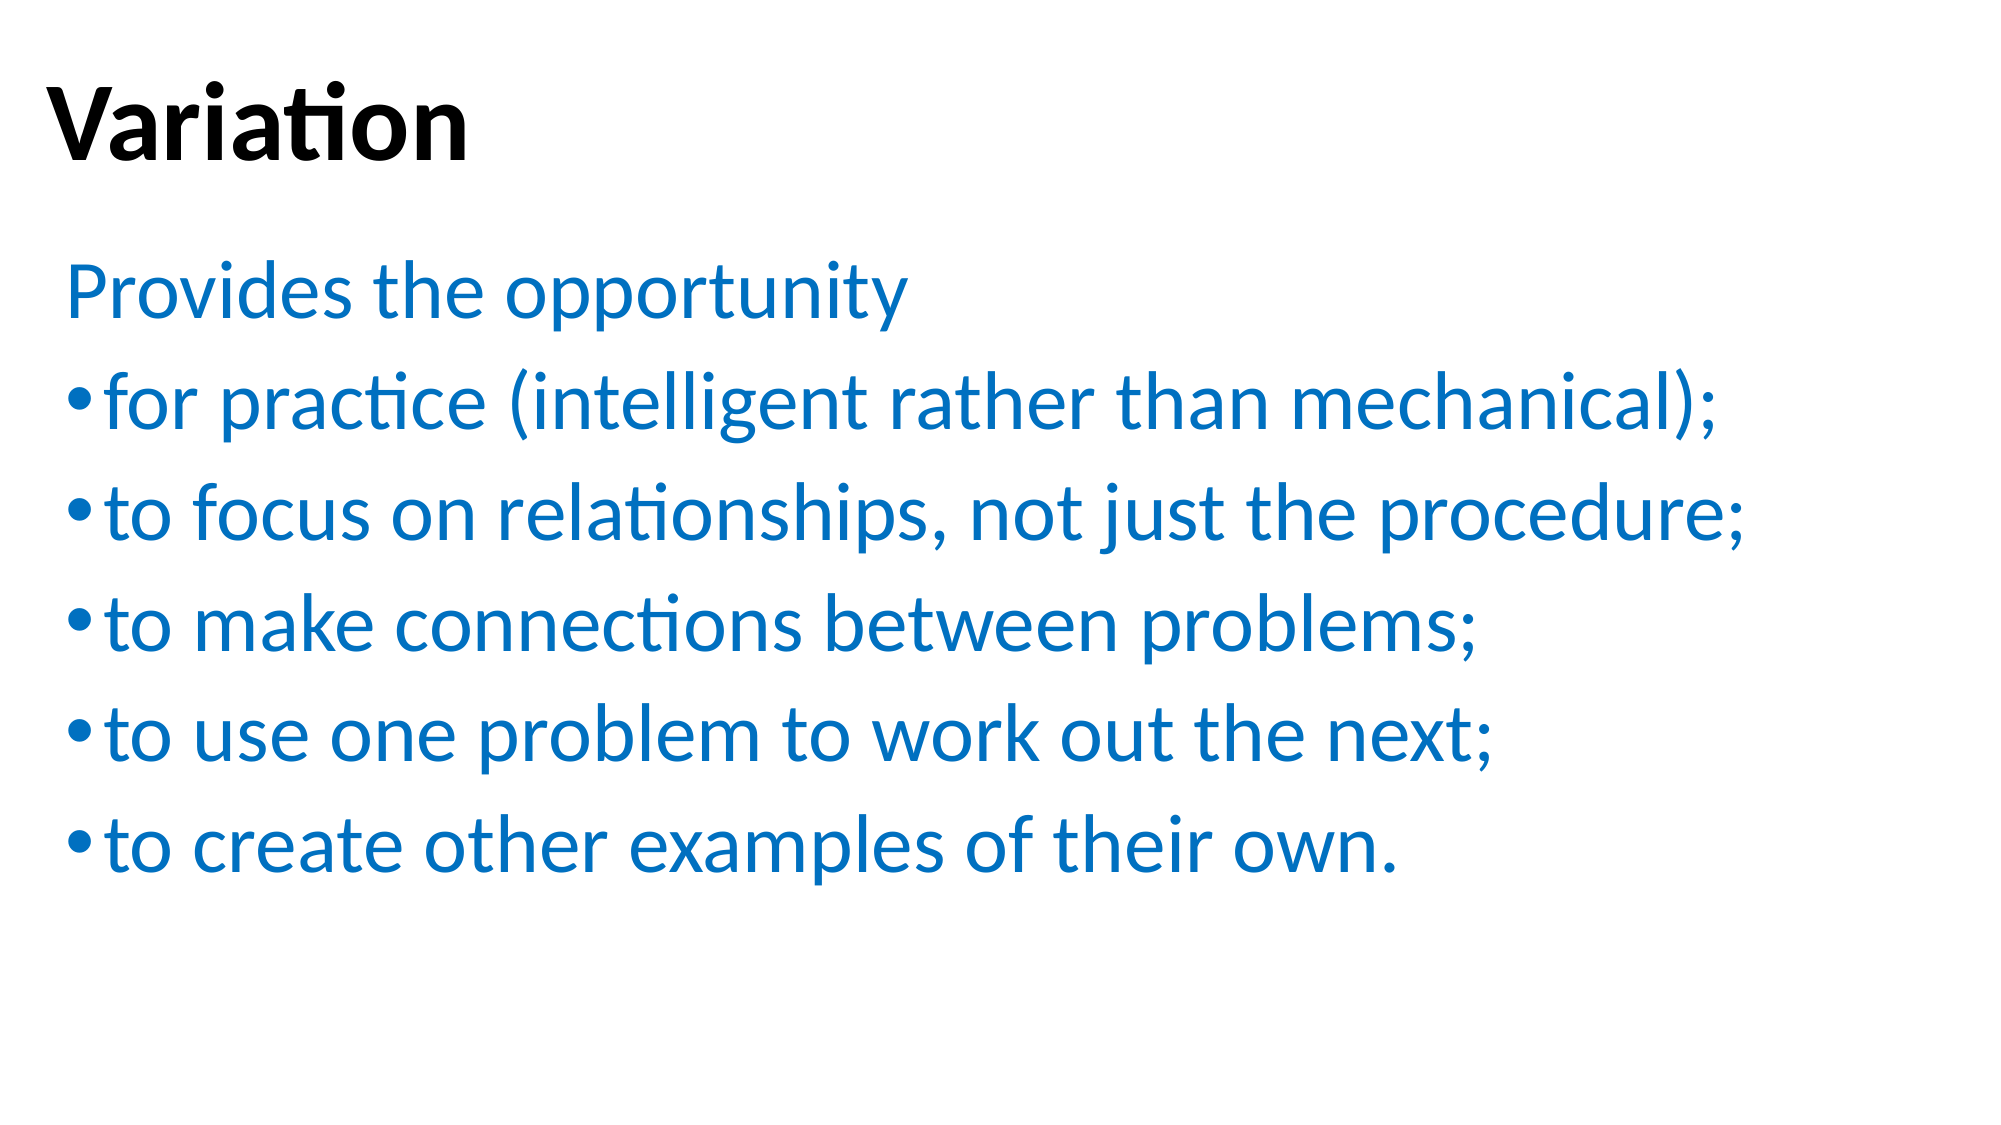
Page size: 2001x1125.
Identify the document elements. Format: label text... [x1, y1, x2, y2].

text_box Provides the opportunity for practice (intelligent rather than mechanical); to focus on relationships, not just the procedure; to make connections between problems; to use one problem to work out the next; to create other examples of their own. [50, 239, 2000, 1058]
text_box Variation [31, 40, 1076, 191]
